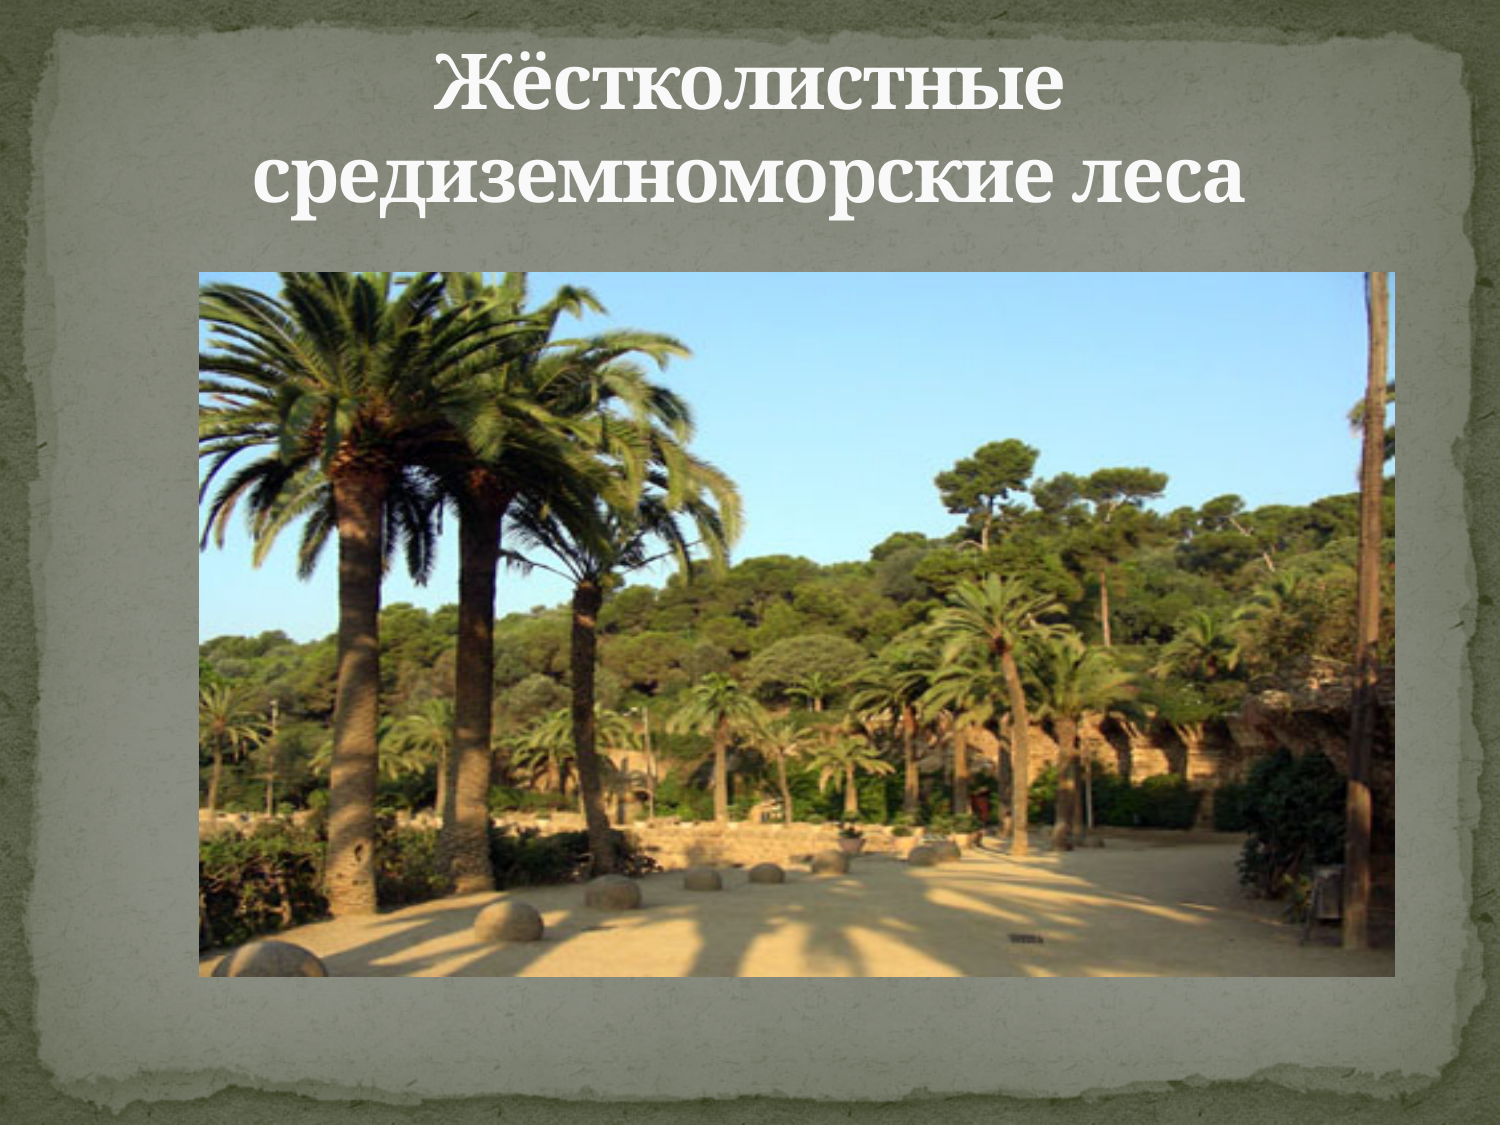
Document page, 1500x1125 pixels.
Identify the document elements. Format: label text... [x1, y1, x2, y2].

title Жёстколистные средиземноморские леса [74, 24, 1425, 225]
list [202, 275, 1393, 976]
